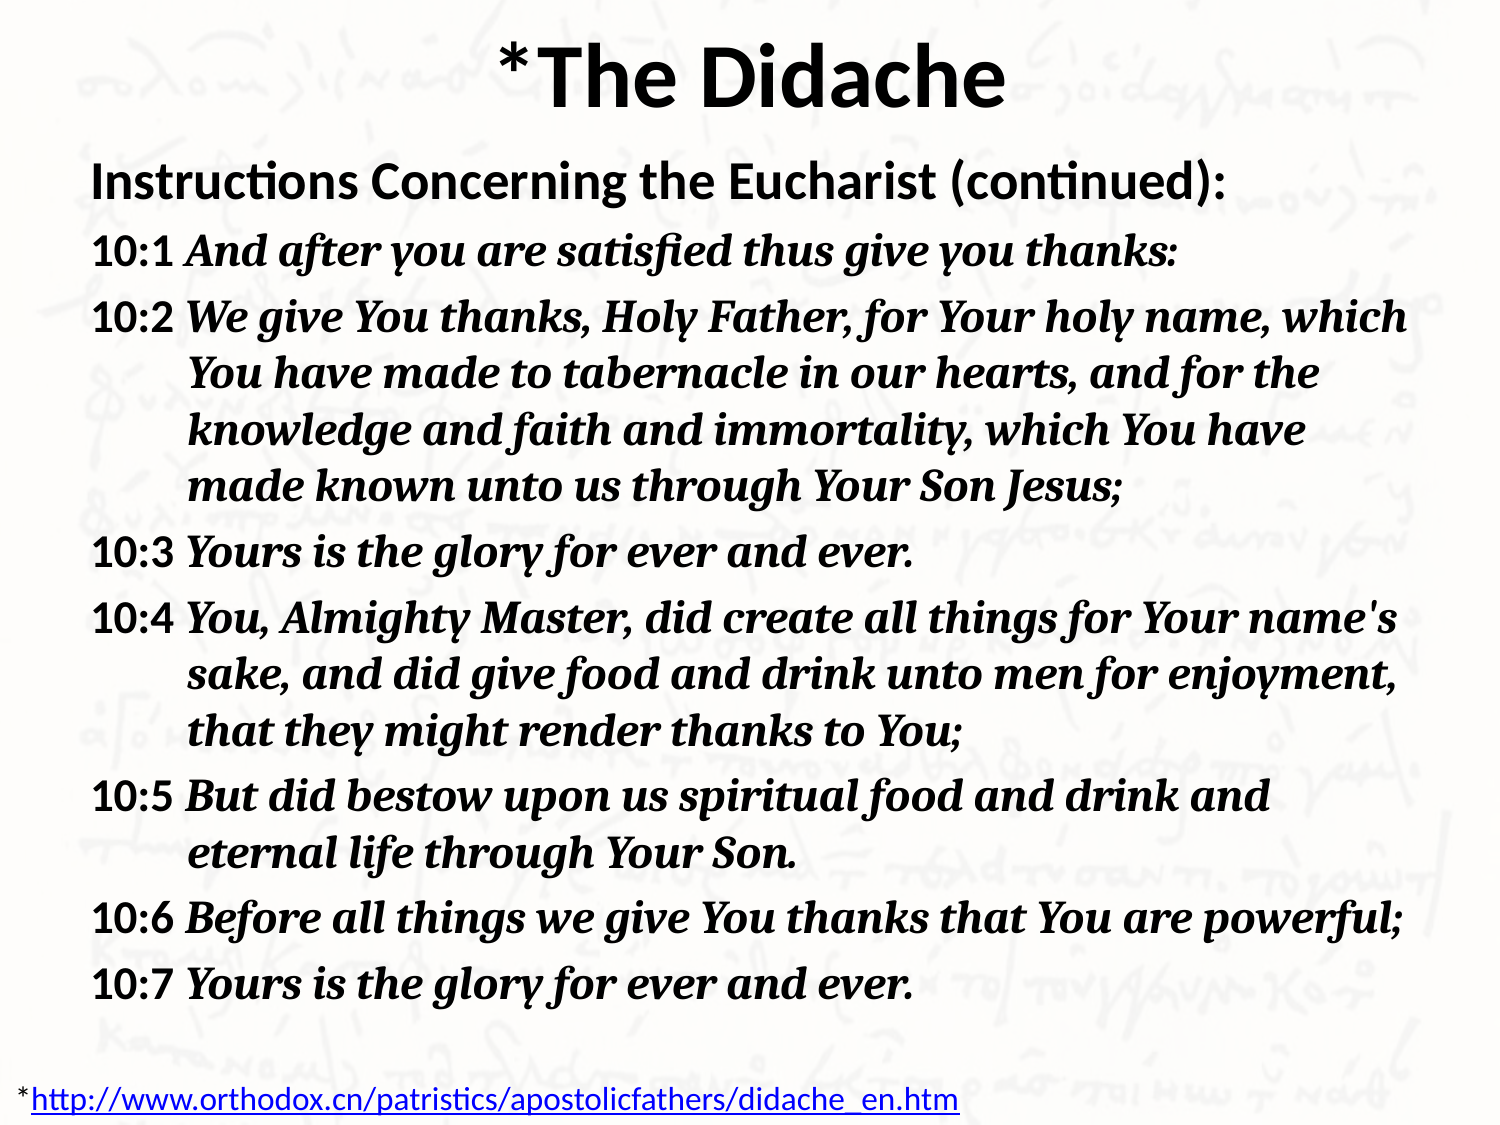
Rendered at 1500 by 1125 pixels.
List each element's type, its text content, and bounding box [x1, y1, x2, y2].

text_box *http://www.orthodox.cn/patristics/apostolicfathers/didache_en.htm [0, 1069, 1500, 1125]
list Instructions Concerning the Eucharist (continued): 10:1 And after you are satisfied thus give you thanks: 10:2 We give You thanks, Holy Father, for Your holy name, which You have made to tabernacle in our hearts, and for the knowledge and faith and immortality, which You have made known unto us through Your Son Jesus; 10:3 Yours is the glory for ever and ever. 10:4 You, Almighty Master, did create all things for Your name's sake, and did give food and drink unto men for enjoyment, that they might render thanks to You; 10:5 But did bestow upon us spiritual food and drink and eternal life through Your Son. 10:6 Before all things we give You thanks that You are powerful; 10:7 Yours is the glory for ever and ever. [75, 137, 1425, 1063]
title *The Didache [0, 4, 1500, 138]
